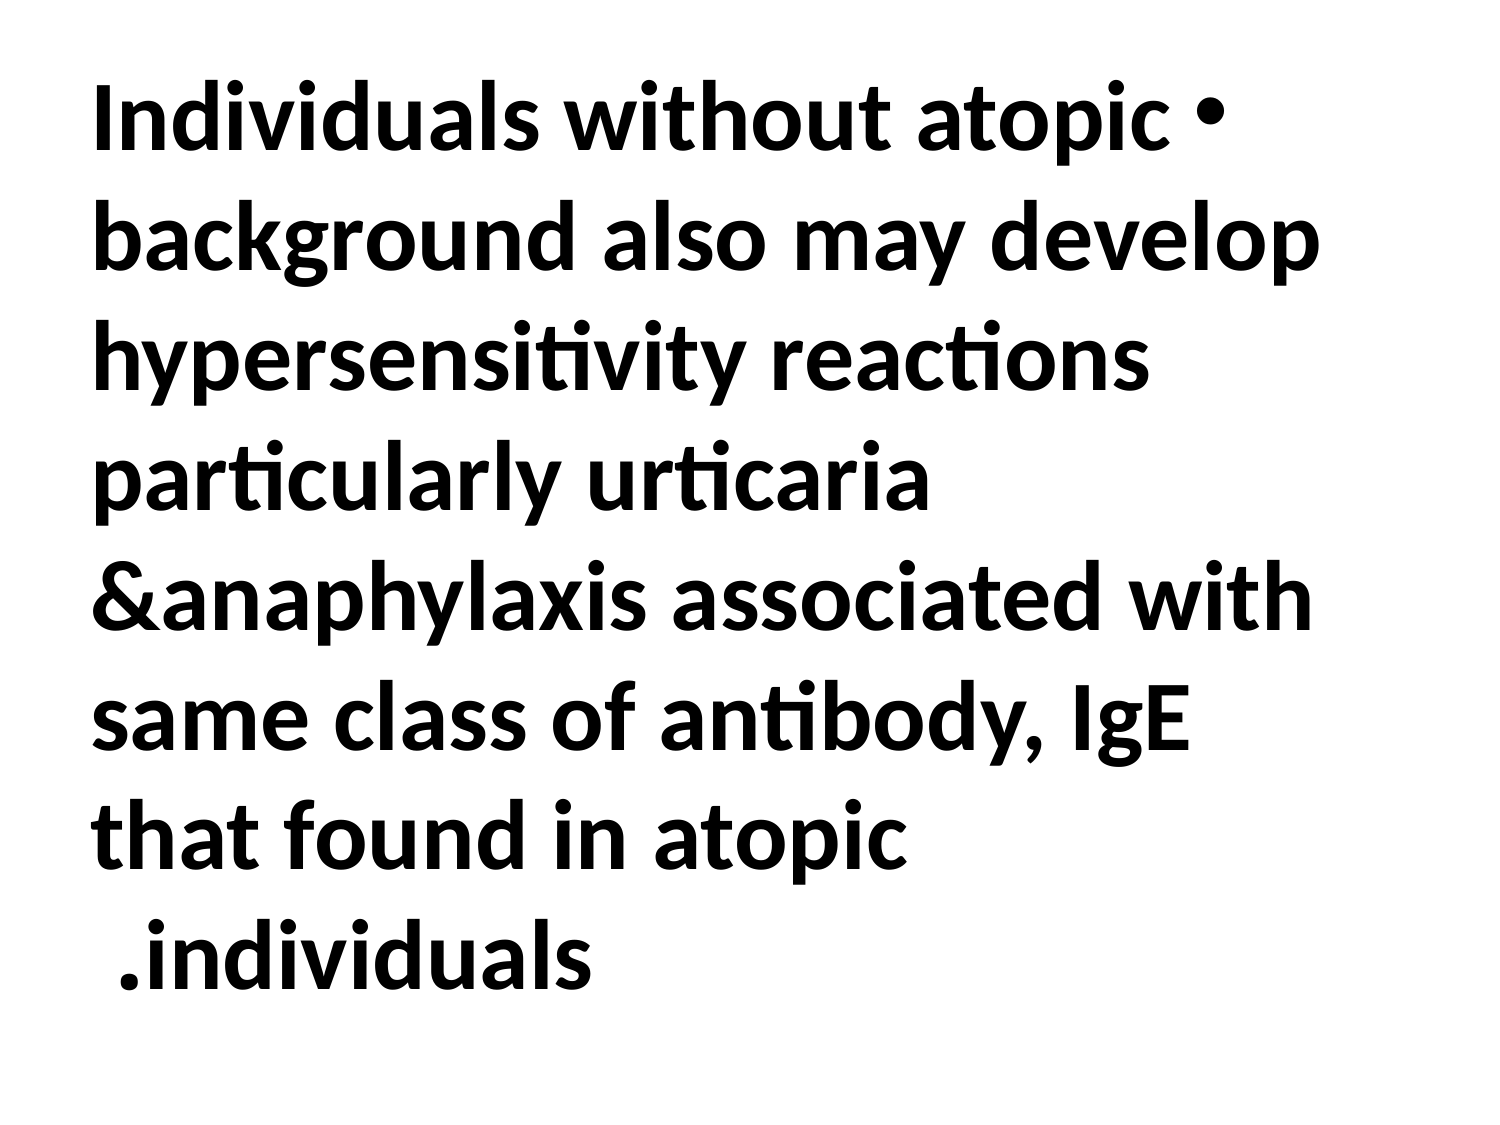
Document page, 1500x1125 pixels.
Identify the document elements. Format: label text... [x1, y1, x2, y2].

list Individuals without atopic background also may develop hypersensitivity reactions particularly urticaria &anaphylaxis associated with same class of antibody, IgE that found in atopic individuals. [75, 42, 1425, 786]
